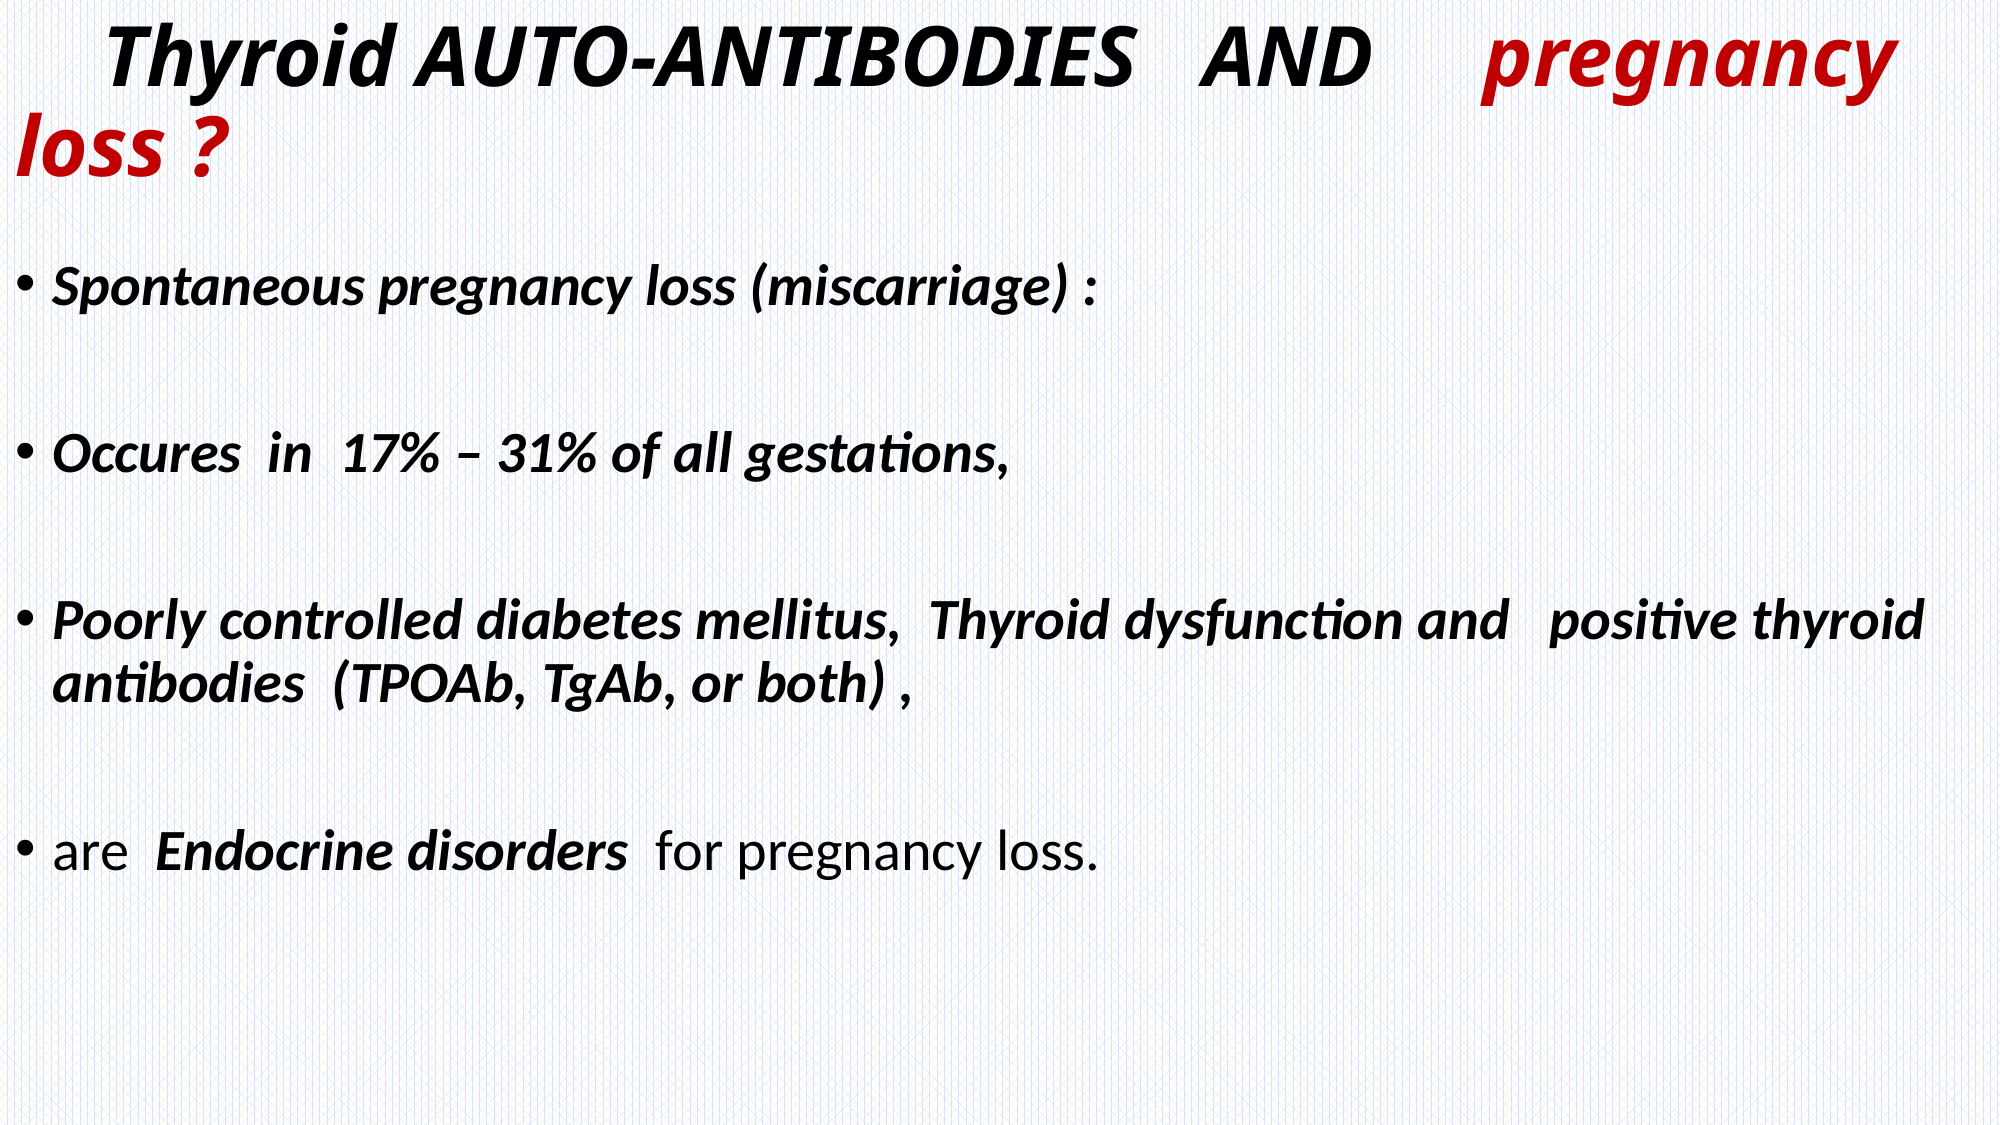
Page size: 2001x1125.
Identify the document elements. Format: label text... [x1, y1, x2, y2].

title Thyroid AUTO-ANTIBODIES AND pregnancy loss ? [0, 0, 2000, 210]
list Spontaneous pregnancy loss (miscarriage) : Occures in 17% – 31% of all gestations, Poorly controlled diabetes mellitus, Thyroid dysfunction and positive thyroid antibodies (TPOAb, TgAb, or both) , are Endocrine disorders for pregnancy loss. [0, 247, 2000, 1125]
